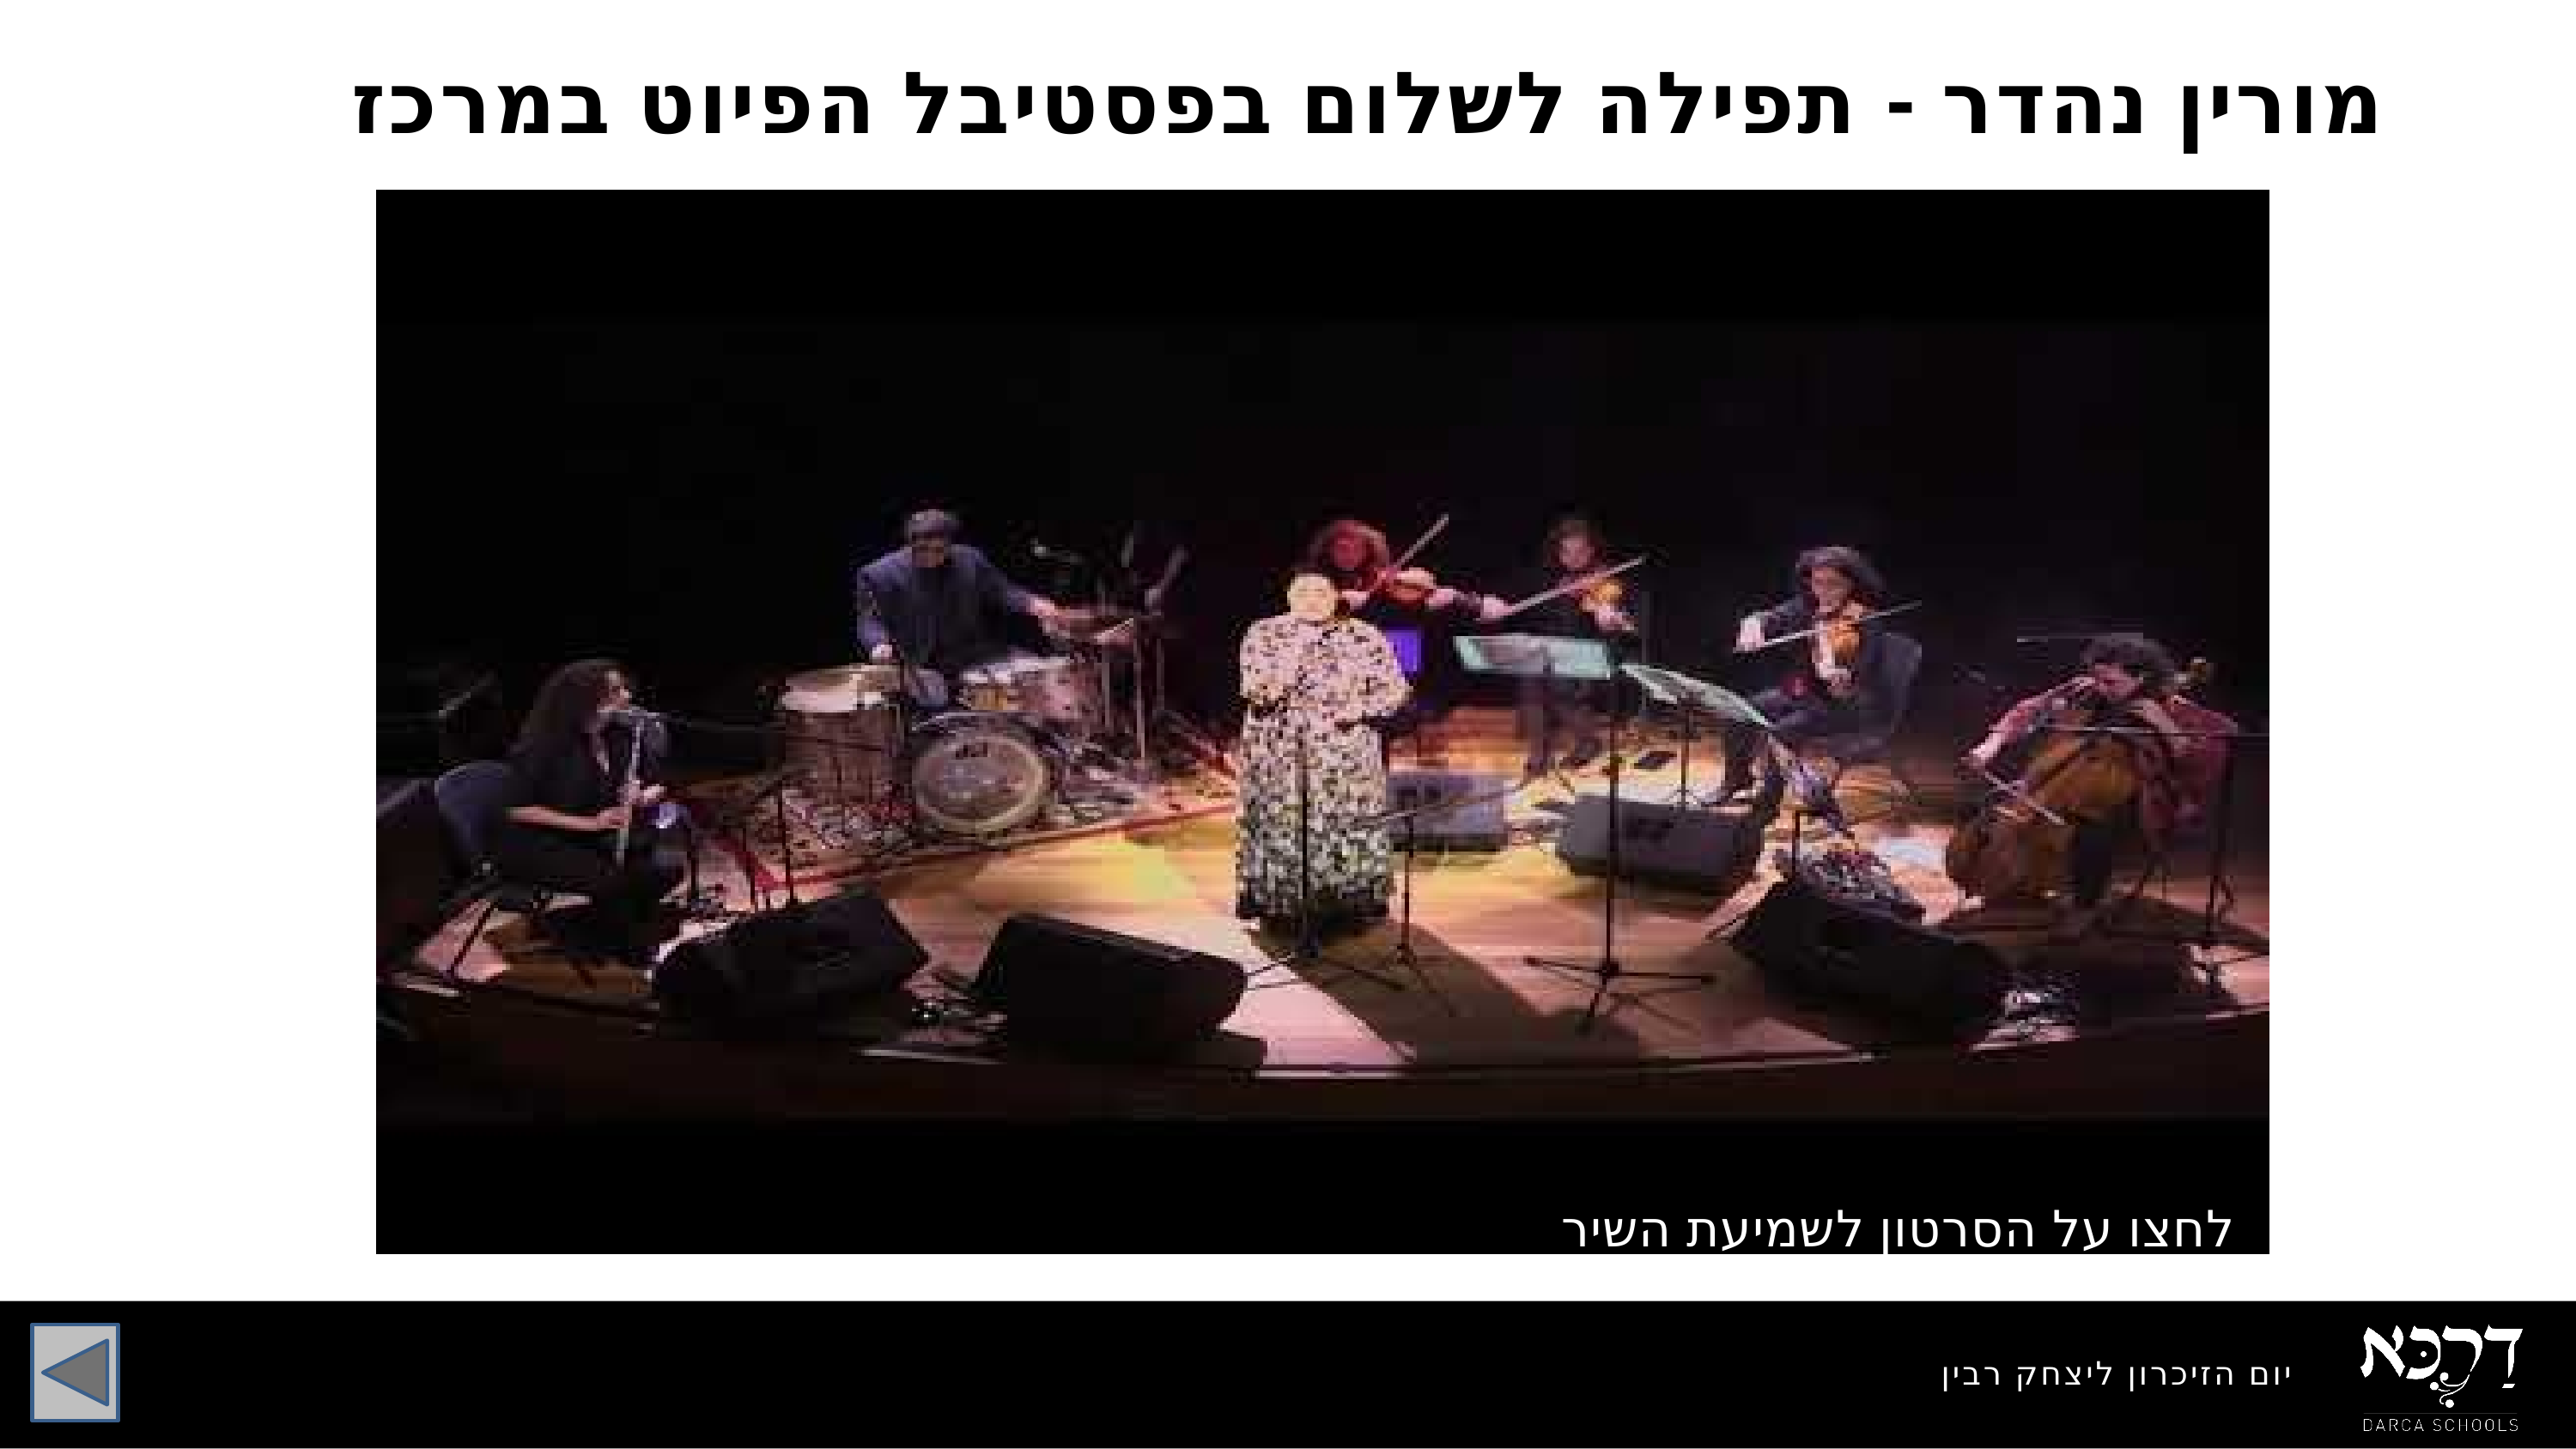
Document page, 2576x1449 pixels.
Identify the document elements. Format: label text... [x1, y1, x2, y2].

picture [2360, 1325, 2523, 1431]
text_box [0, 1300, 2576, 1449]
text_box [375, 189, 2270, 1255]
text_box מורין נהדר - תפילה לשלום בפסטיבל הפיוט במרכז ברוד [332, 38, 2404, 264]
text_box יום הזיכרון ליצחק רבין [1504, 1346, 2292, 1391]
text_box [30, 1323, 120, 1422]
